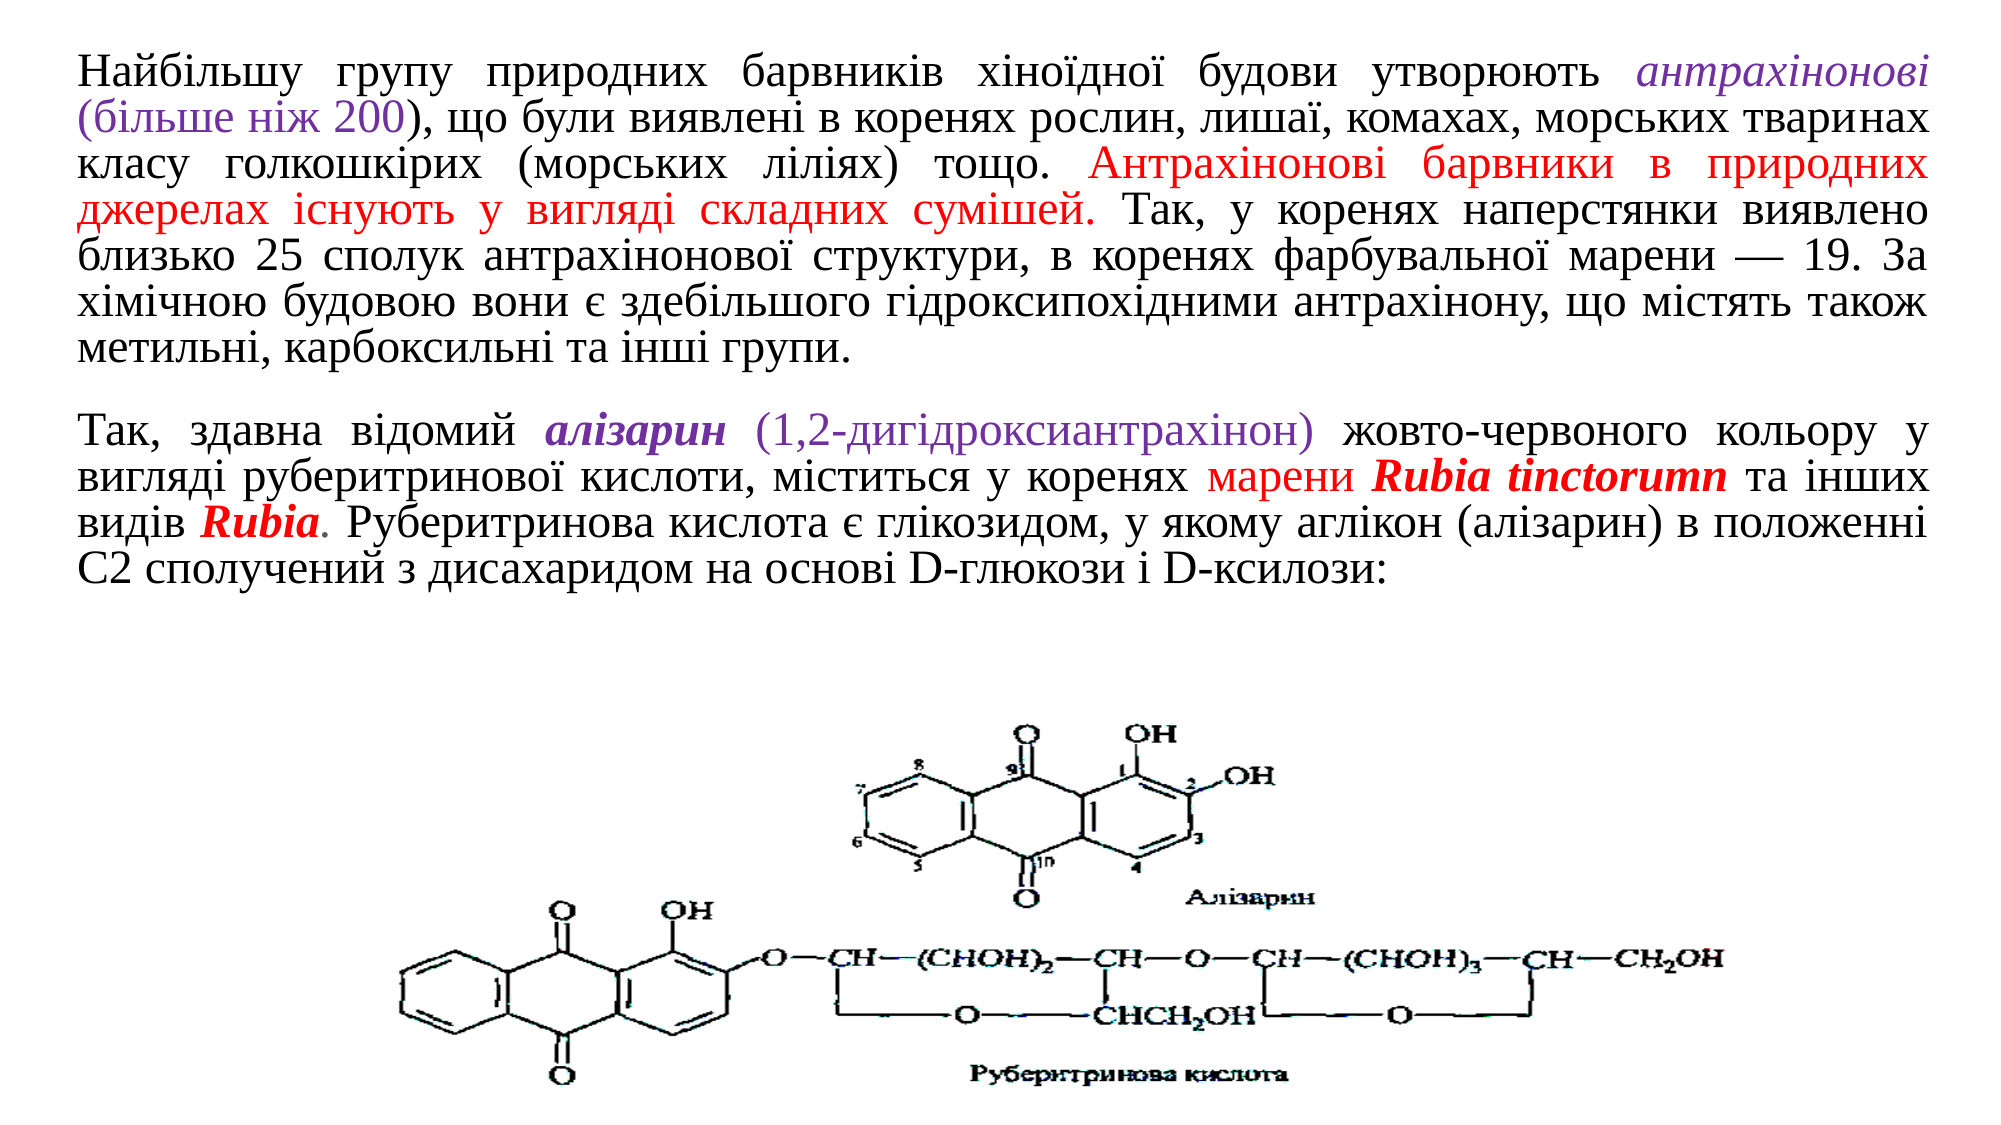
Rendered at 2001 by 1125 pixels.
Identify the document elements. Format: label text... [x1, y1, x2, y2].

text_box Найбільшу групу природних барвників хіноїдної будови утворюють антрахінонові (більше ніж 200), що були виявлені в коренях рослин, лишаї, комахах, морських твари­нах класу голкошкірих (морських ліліях) тощо. Антрахінонові барвники в природних джерелах існують у вигляді складних сумішей. Так, у коренях наперстянки виявлено близько 25 сполук антрахінонової структури, в коренях фарбувальної марени — 19. За хімічною будовою вони є здебільшого гідроксипохідними антрахінону, що містять також метильні, карбоксильні та інші групи. Так, здавна відомий алізарин (1,2-дигідроксиантрахінон) жовто-червоного кольору у вигляді руберитринової кислоти, міститься у коренях марени Rubia tinctorumn та інших видів Rubia. Руберитринова кислота є глікозидом, у якому аглікон (алізарин) в положенні С2 сполучений з дисахаридом на основі D-глюкози і D-ксилози: [62, 42, 1945, 1083]
picture [359, 714, 1728, 1091]
